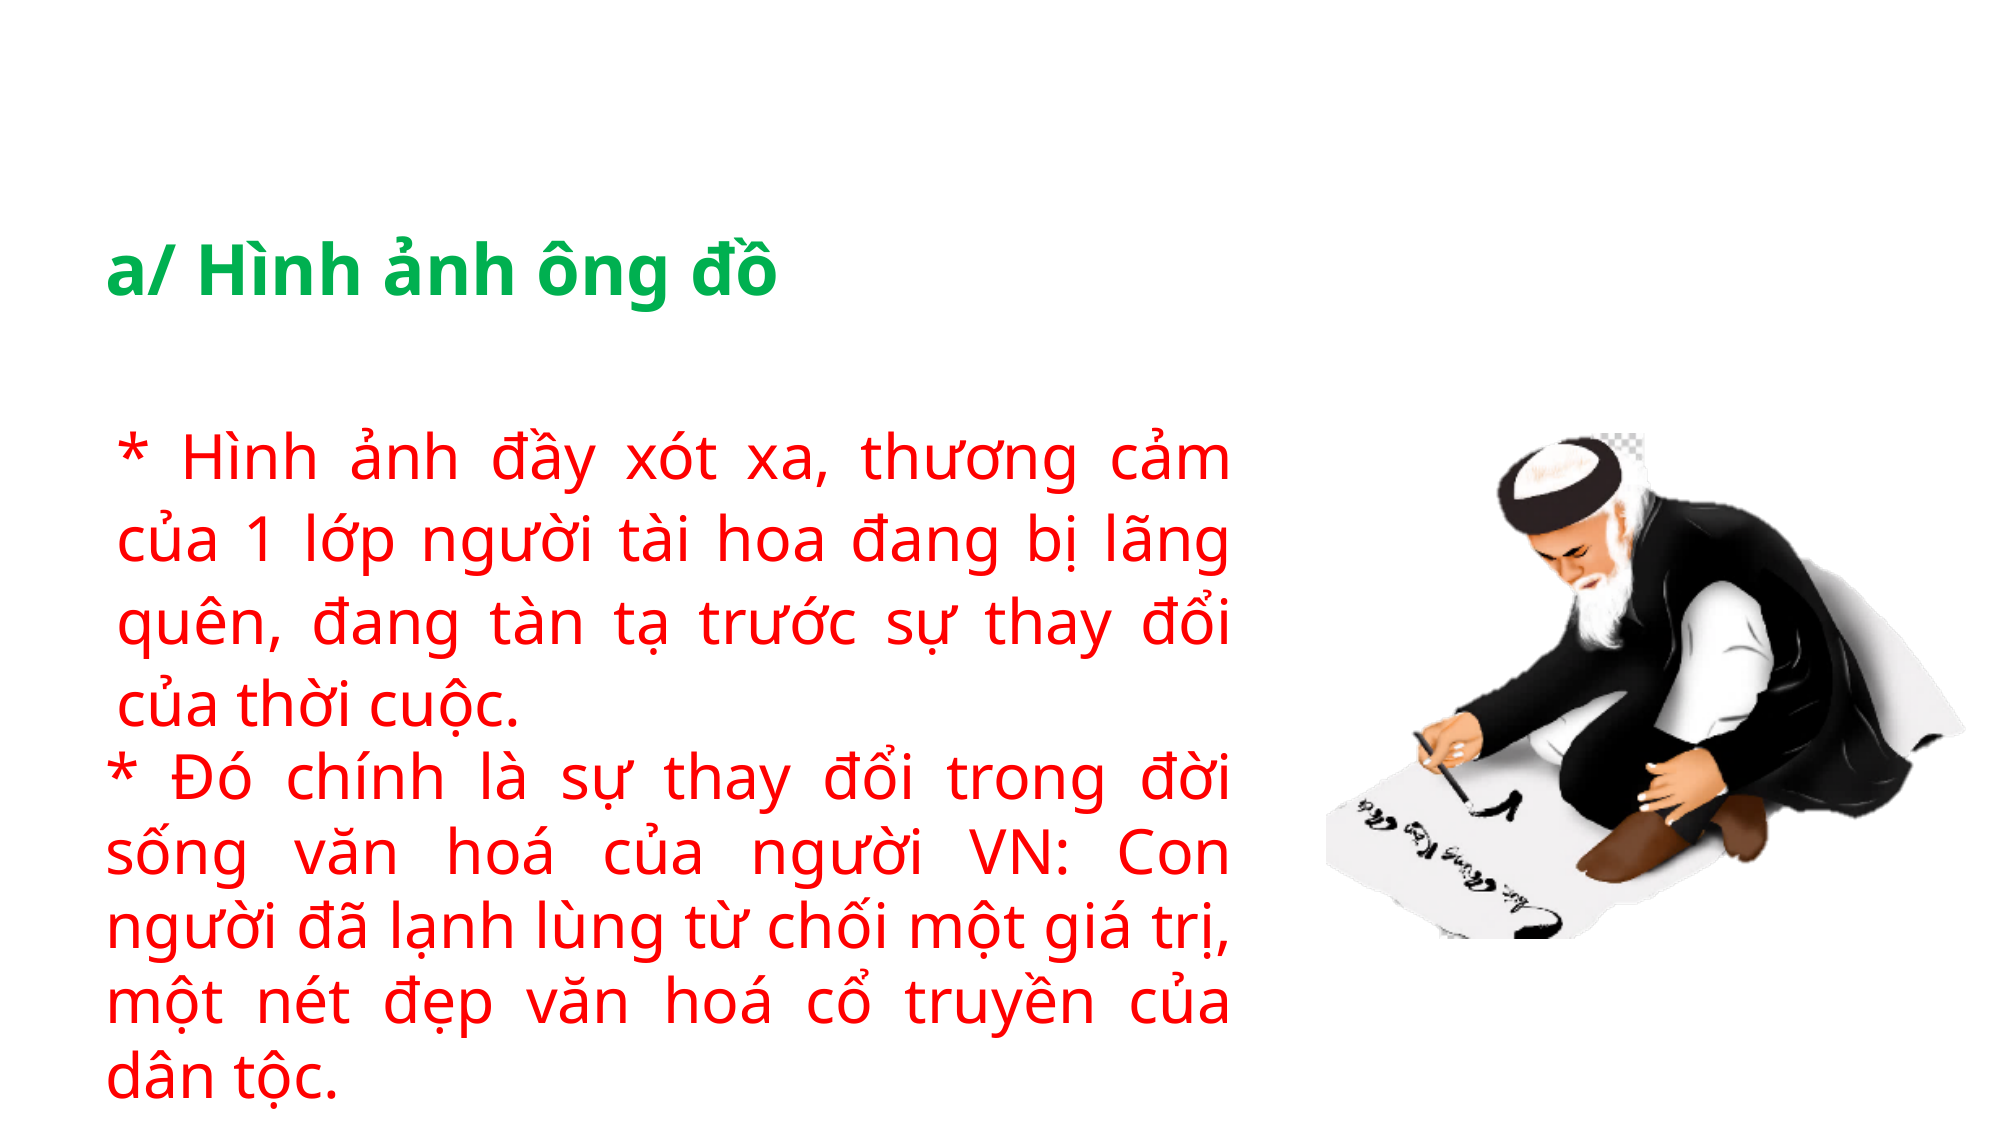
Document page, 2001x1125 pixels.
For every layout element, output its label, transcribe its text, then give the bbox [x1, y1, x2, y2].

text_box * Hình ảnh đầy xót xa, thương cảm của 1 lớp người tài hoa đang bị lãng quên, đang tàn tạ trước sự thay đổi của thời cuộc. [101, 402, 1249, 747]
picture [1326, 433, 2000, 939]
text_box * Đó chính là sự thay đổi trong đời sống văn hoá của người VN: Con người đã lạnh lùng từ chối một giá trị, một nét đẹp văn hoá cổ truyền của dân tộc. [90, 729, 1249, 1119]
text_box a/ Hình ảnh ông đồ [90, 217, 1327, 318]
